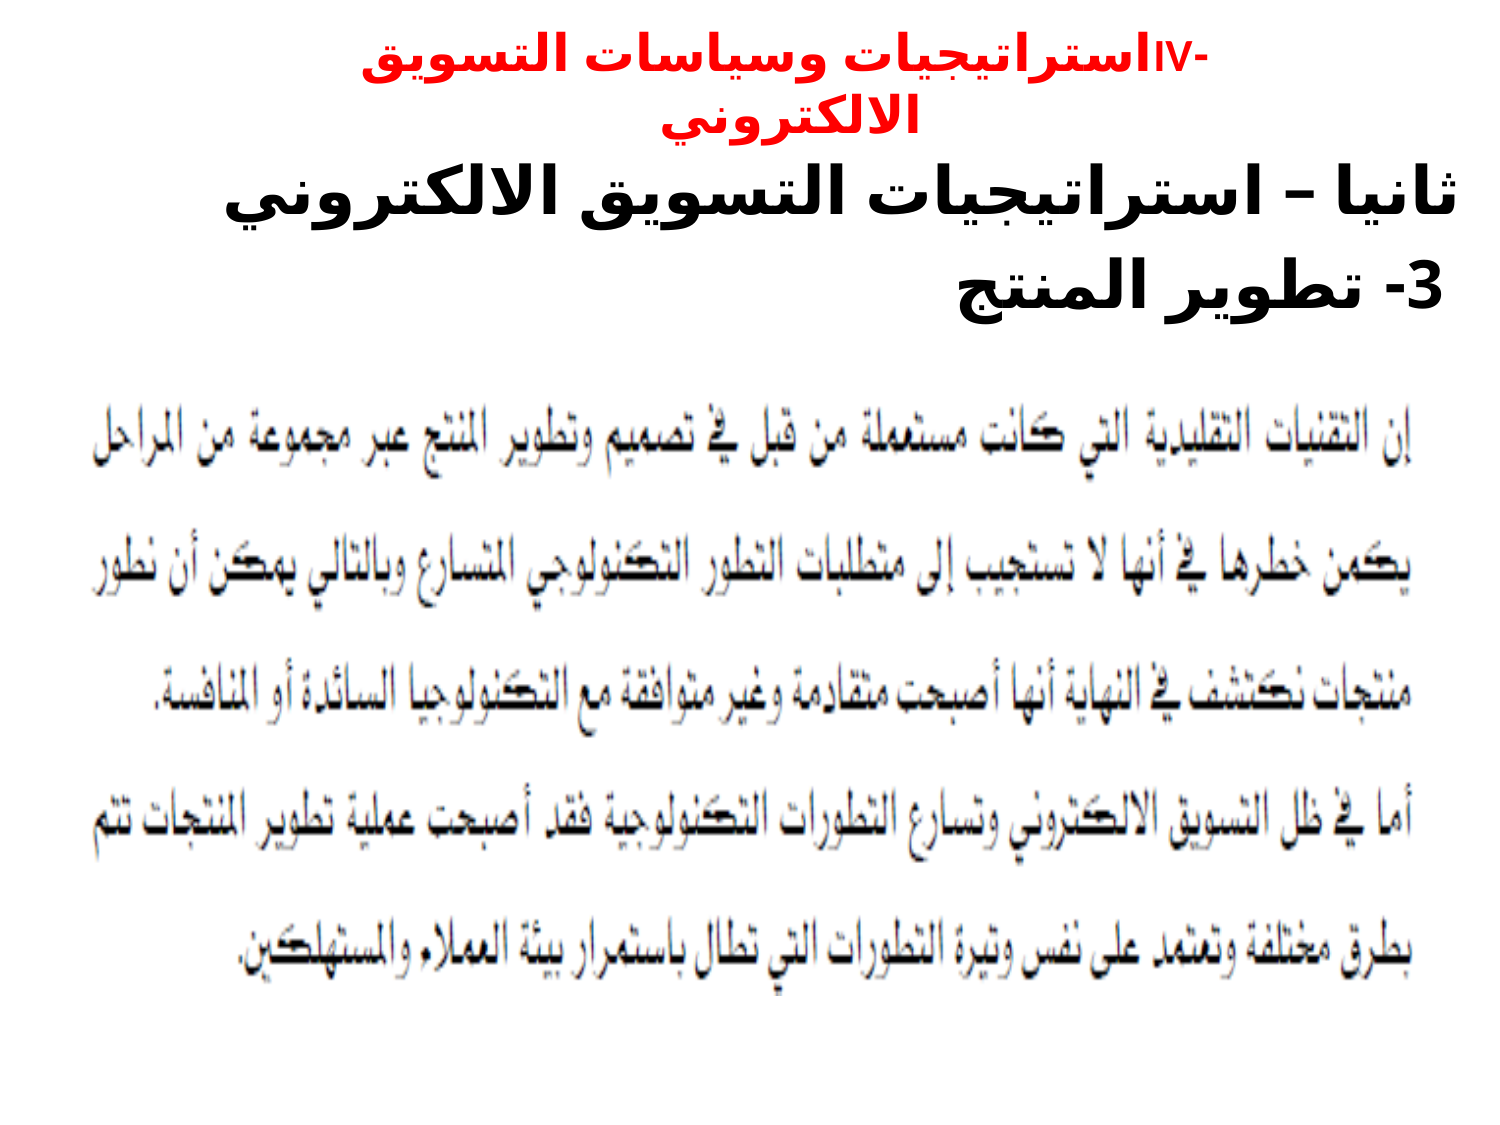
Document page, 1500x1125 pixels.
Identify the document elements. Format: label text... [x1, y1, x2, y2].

subtitle ثانيا – استراتيجيات التسويق الالكتروني 3- تطوير المنتج [23, 140, 1477, 1114]
title -IVاستراتيجيات وسياسات التسويق الالكتروني [257, 11, 1325, 140]
picture [70, 339, 1442, 997]
